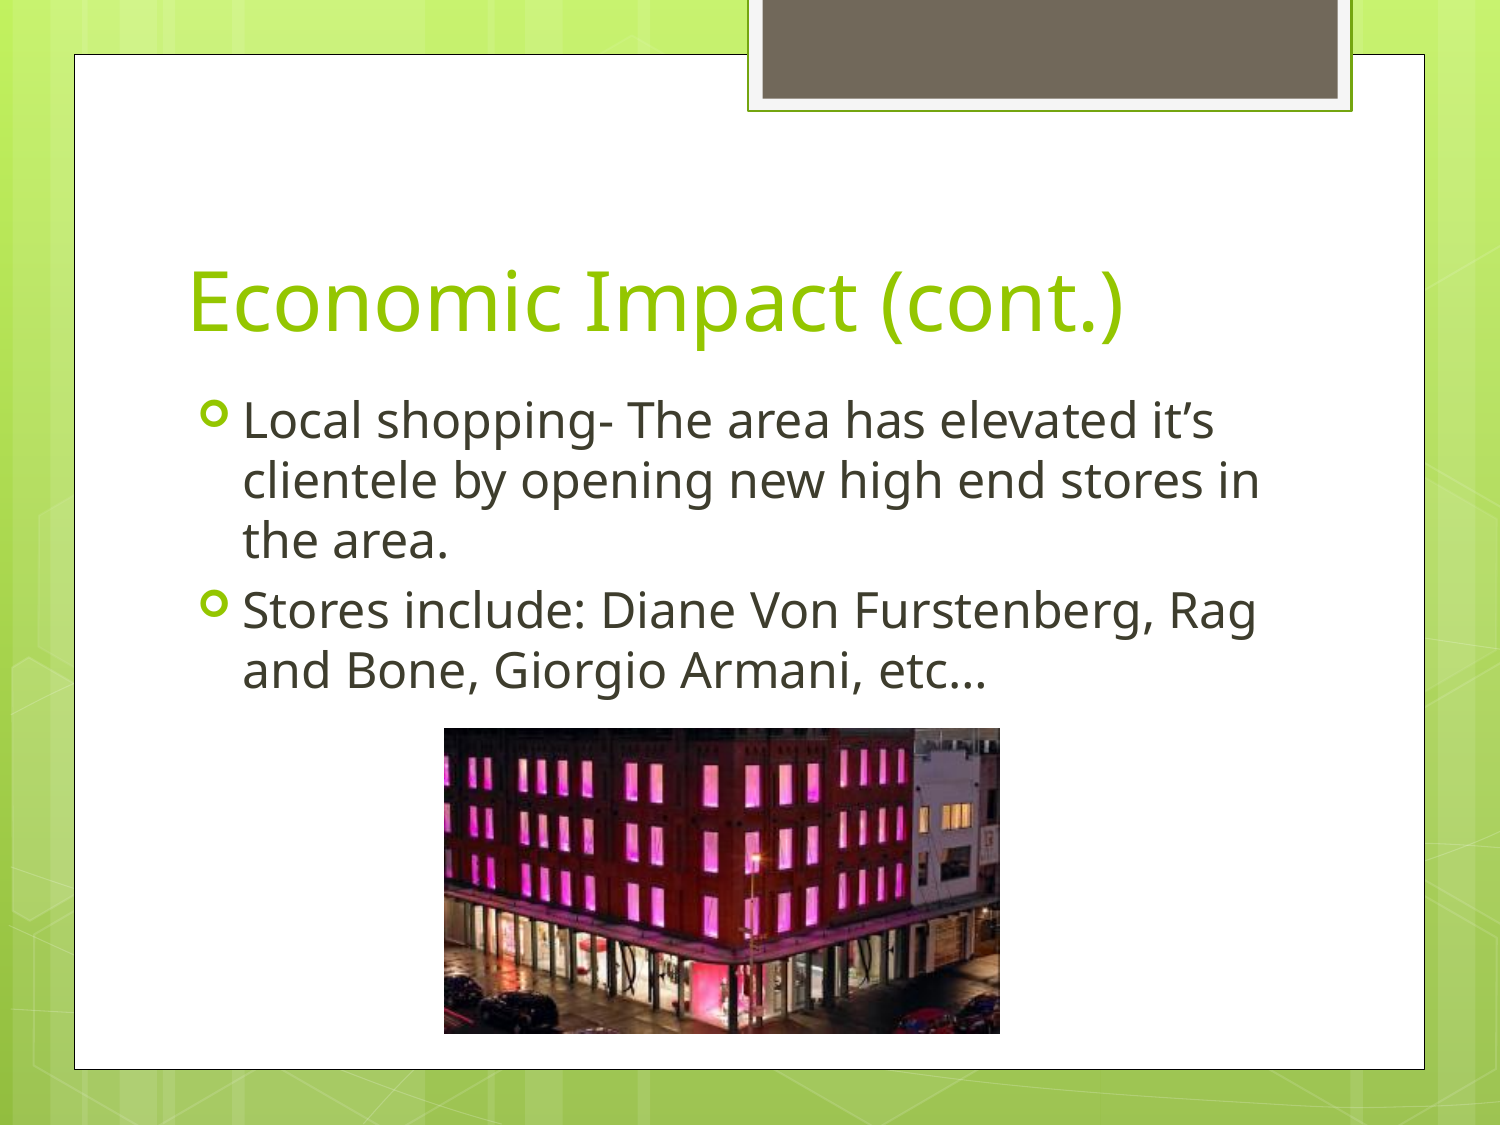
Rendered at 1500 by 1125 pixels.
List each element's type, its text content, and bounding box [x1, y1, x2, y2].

list Local shopping- The area has elevated it’s clientele by opening new high end stores in the area. Stores include: Diane Von Furstenberg, Rag and Bone, Giorgio Armani, etc… [171, 381, 1283, 957]
title Economic Impact (cont.) [171, 168, 1324, 357]
picture [444, 728, 1001, 1035]
